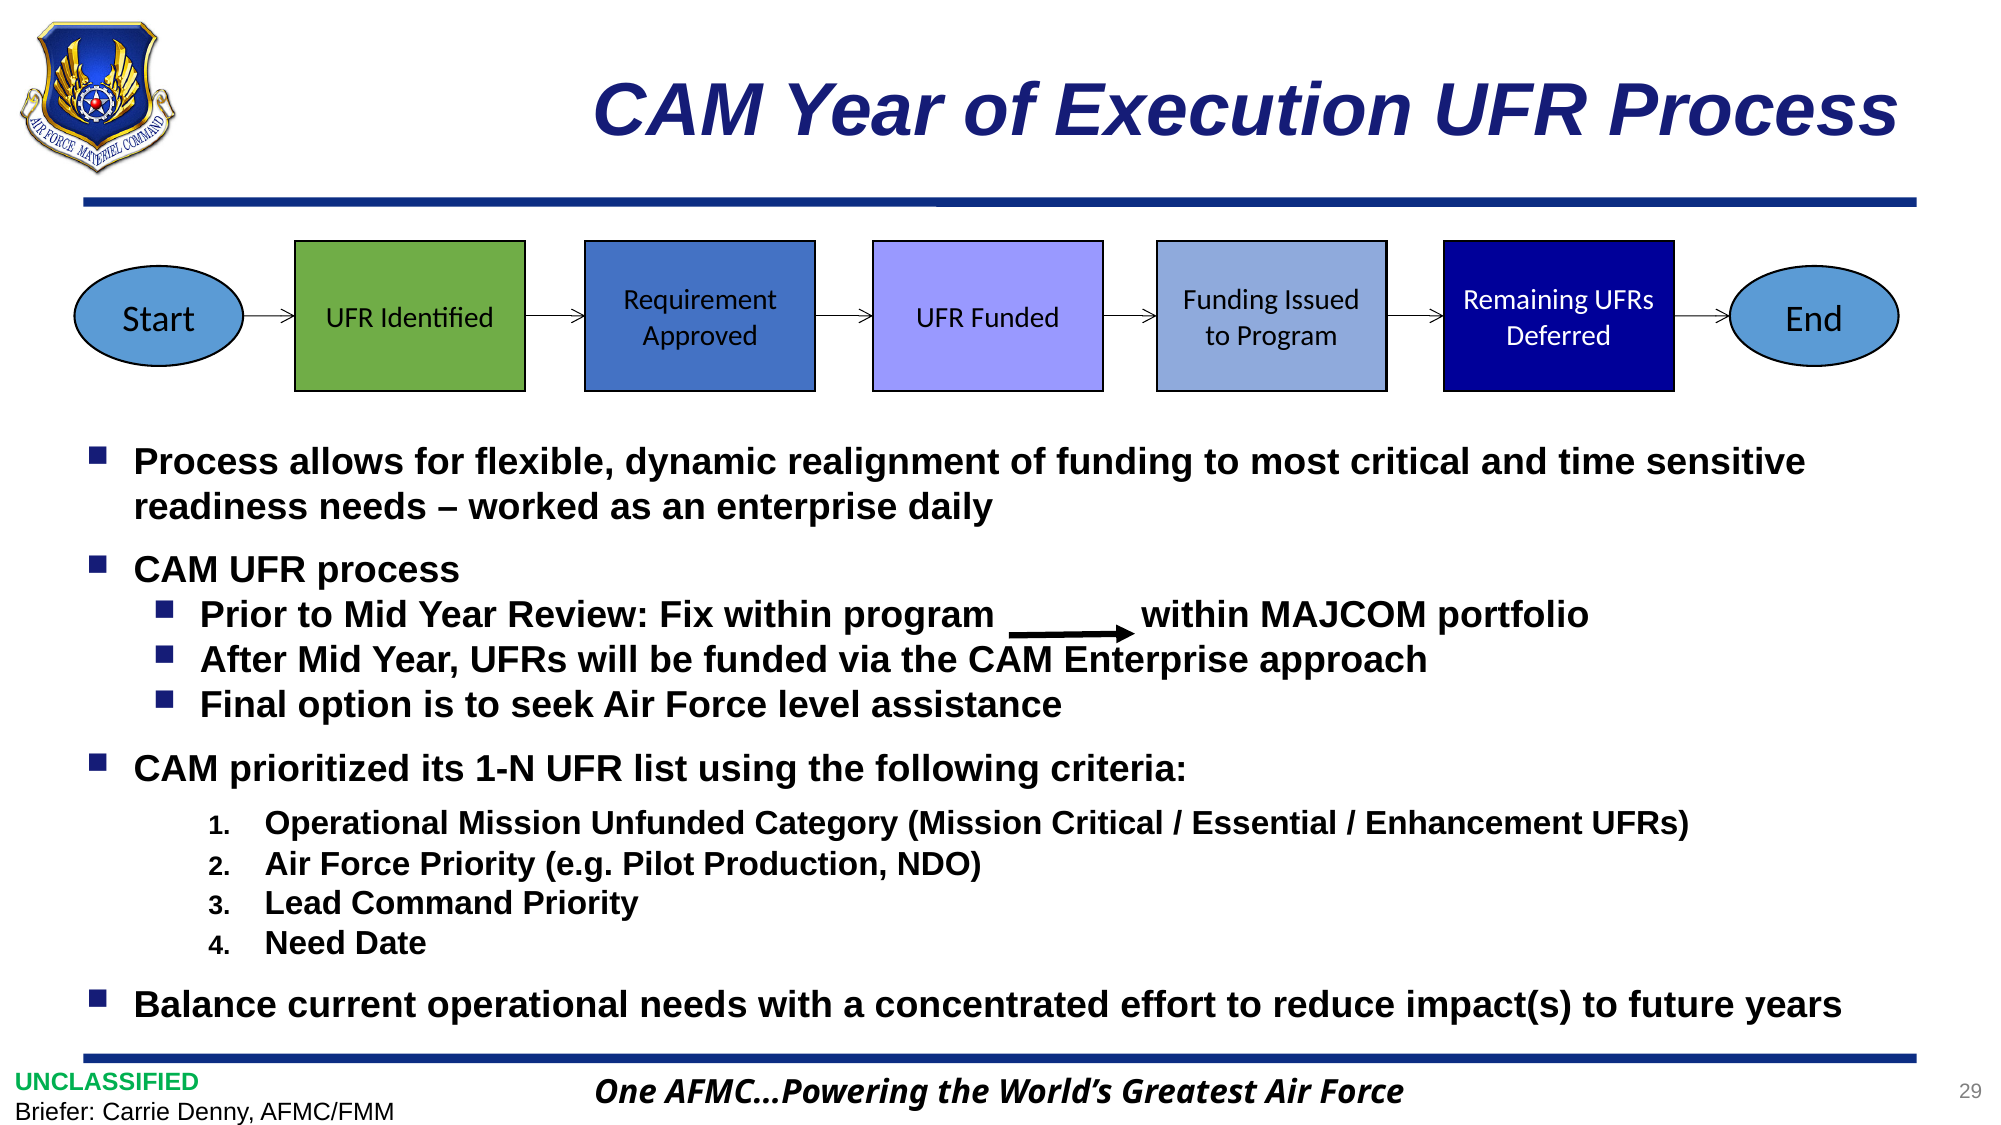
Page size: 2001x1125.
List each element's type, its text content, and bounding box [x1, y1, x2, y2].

list Process allows for flexible, dynamic realignment of funding to most critical and time sensitive readiness needs – worked as an enterprise daily CAM UFR process Prior to Mid Year Review: Fix within program within MAJCOM portfolio After Mid Year, UFRs will be funded via the CAM Enterprise approach Final option is to seek Air Force level assistance CAM prioritized its 1-N UFR list using the following criteria: Operational Mission Unfunded Category (Mission Critical / Essential / Enhancement UFRs) Air Force Priority (e.g. Pilot Production, NDO) Lead Command Priority Need Date Balance current operational needs with a concentrated effort to reduce impact(s) to future years [71, 210, 1909, 989]
picture [15, 15, 179, 179]
slide_number 29 [1746, 1070, 1998, 1121]
text_box UNCLASSIFIED Briefer: Carrie Denny, AFMC/FMM [0, 1058, 530, 1125]
title CAM Year of Execution UFR Process [353, 11, 1917, 200]
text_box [74, 240, 1899, 392]
